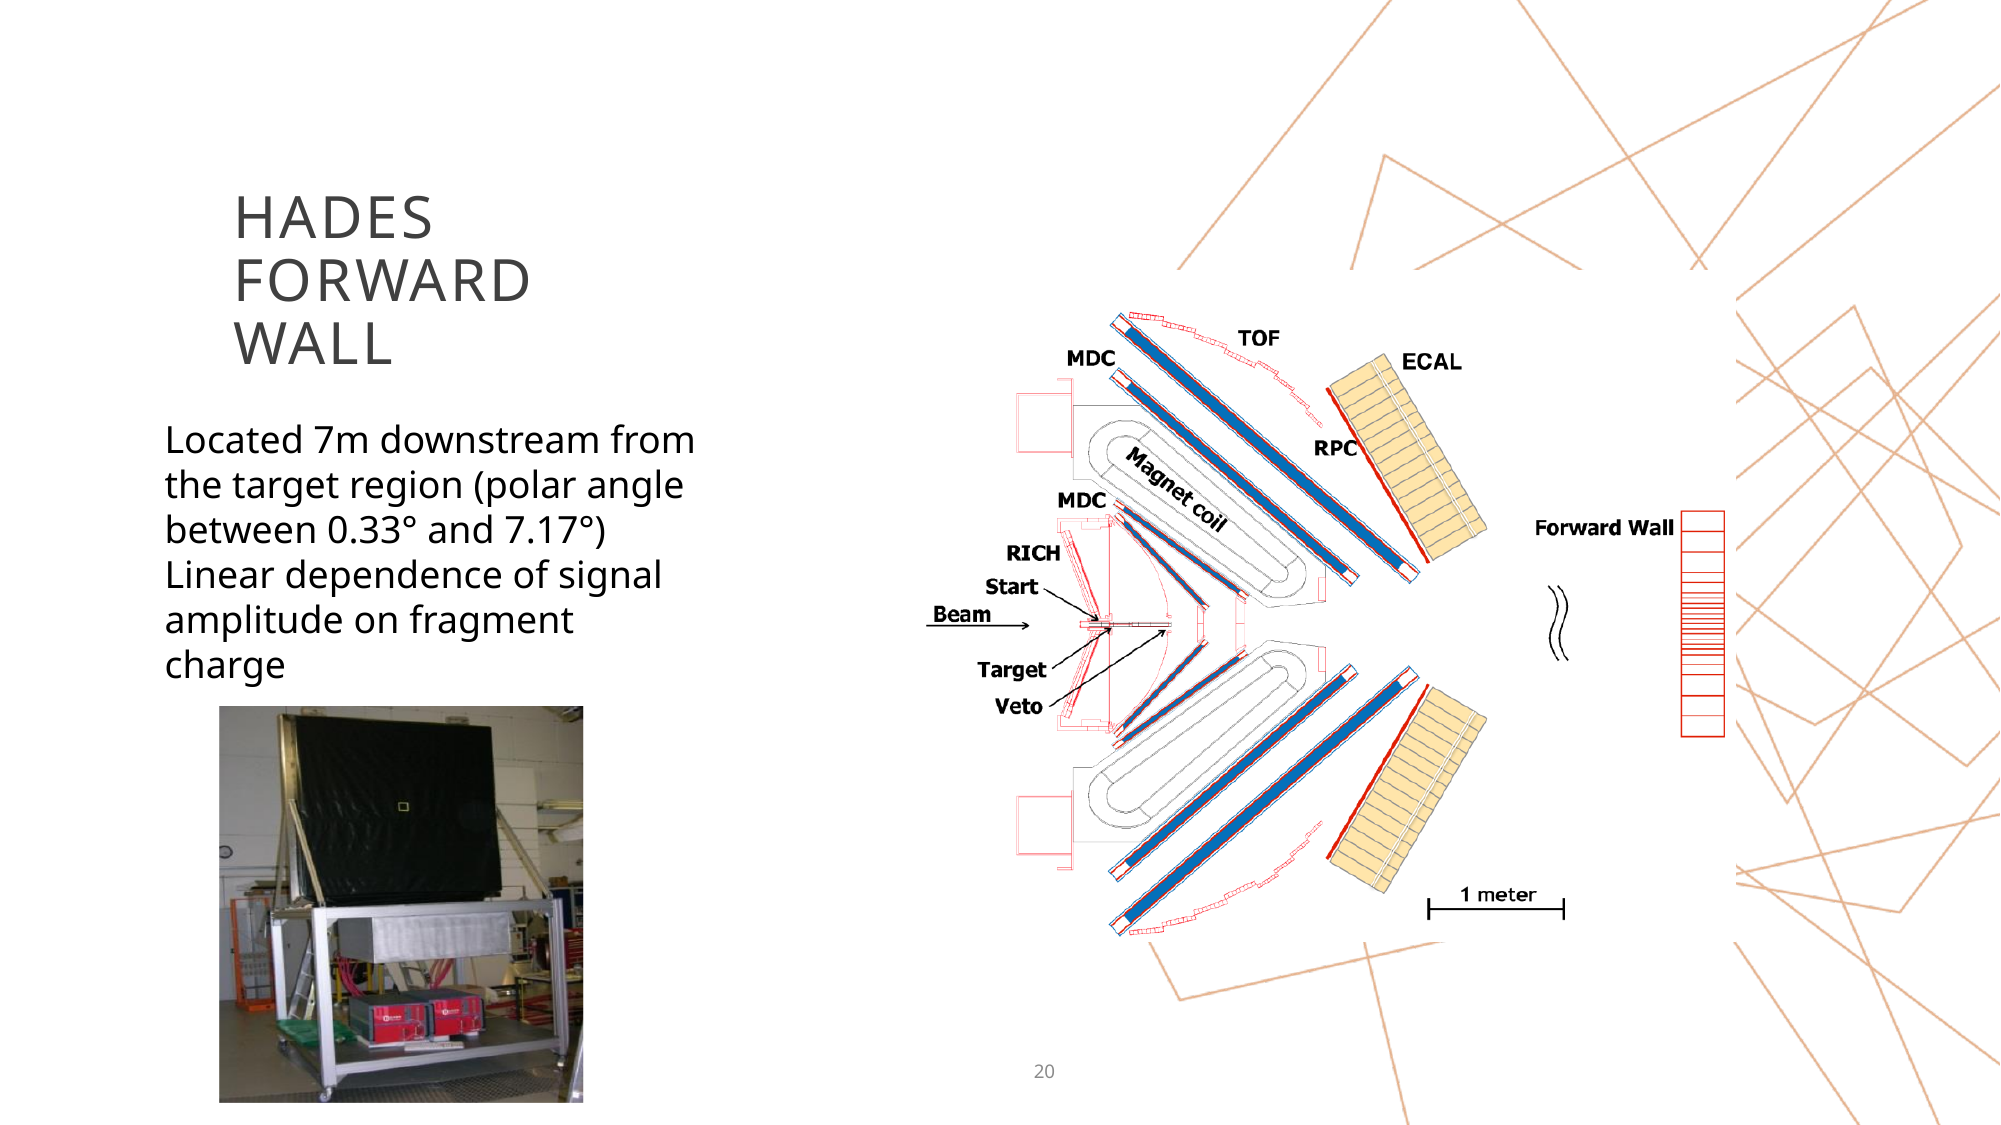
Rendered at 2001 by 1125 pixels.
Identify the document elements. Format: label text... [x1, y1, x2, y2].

picture [900, 0, 2000, 1125]
title HADES FORWARD WALL [218, 167, 740, 385]
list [883, 270, 1736, 942]
slide_number 20 [908, 1042, 1071, 1103]
picture [219, 706, 584, 1103]
text_box Located 7m downstream from the target region (polar angle between 0.33° and 7.17°)​ Linear dependence of signal amplitude ​on fragment charge [149, 408, 719, 694]
